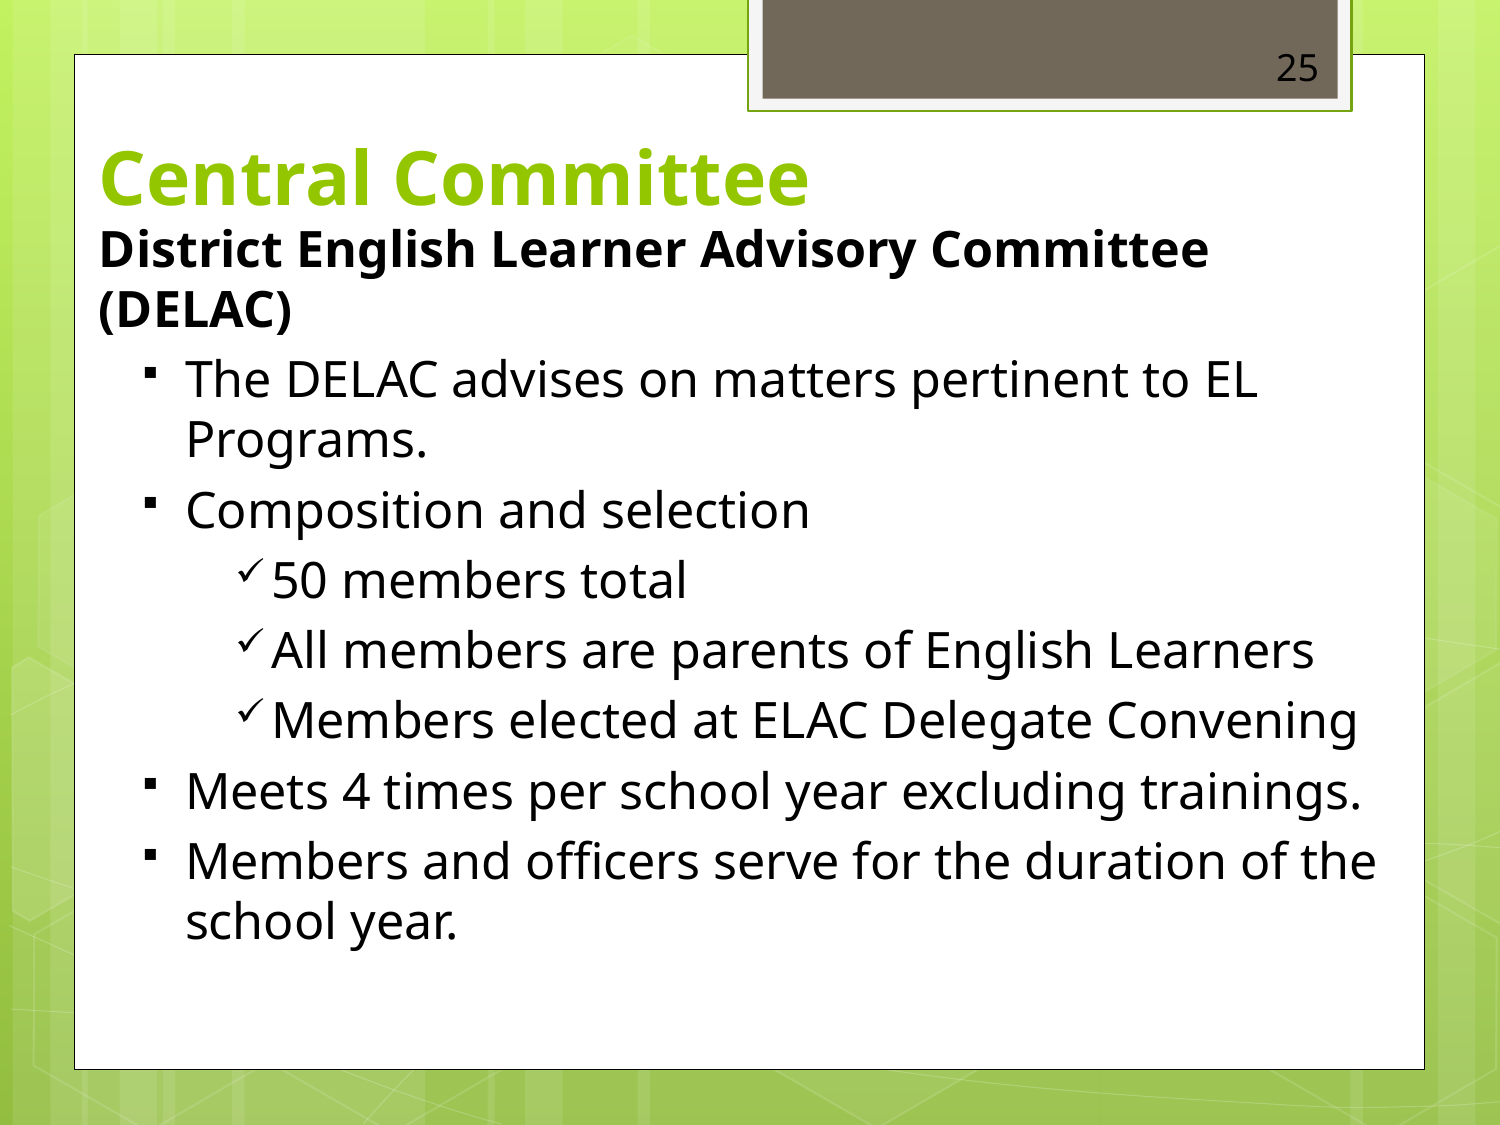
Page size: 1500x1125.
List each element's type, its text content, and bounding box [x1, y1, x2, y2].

title Central Committee [83, 99, 1404, 159]
slide_number 25 [1115, 36, 1334, 96]
list District English Learner Advisory Committee (DELAC) The DELAC advises on matters pertinent to EL Programs. Composition and selection 50 members total All members are parents of English Learners Members elected at ELAC Delegate Convening Meets 4 times per school year excluding trainings. Members and officers serve for the duration of the school year. [83, 159, 1404, 1029]
